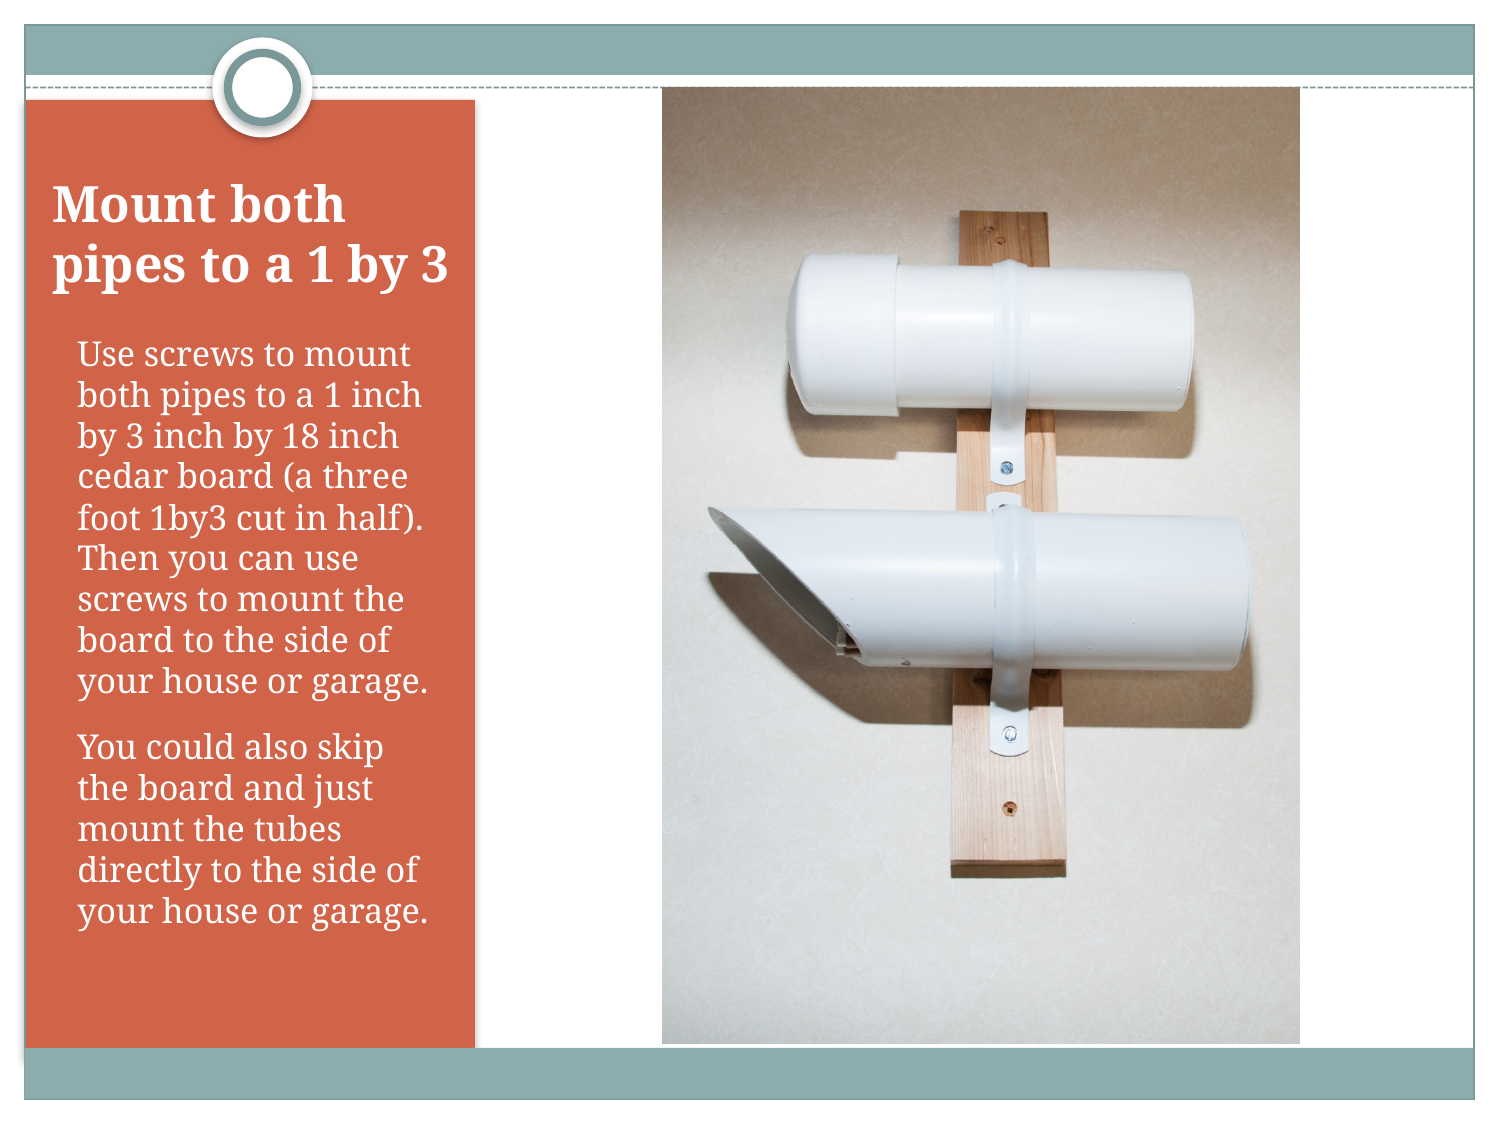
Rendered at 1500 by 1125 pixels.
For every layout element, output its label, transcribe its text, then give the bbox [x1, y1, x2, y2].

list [662, 87, 1301, 1045]
title Mount both pipes to a 1 by 3 [37, 149, 488, 300]
list Use screws to mount both pipes to a 1 inch by 3 inch by 18 inch cedar board (a three foot 1by3 cut in half). Then you can use screws to mount the board to the side of your house or garage. You could also skip the board and just mount the tubes directly to the side of your house or garage. [62, 324, 450, 1005]
